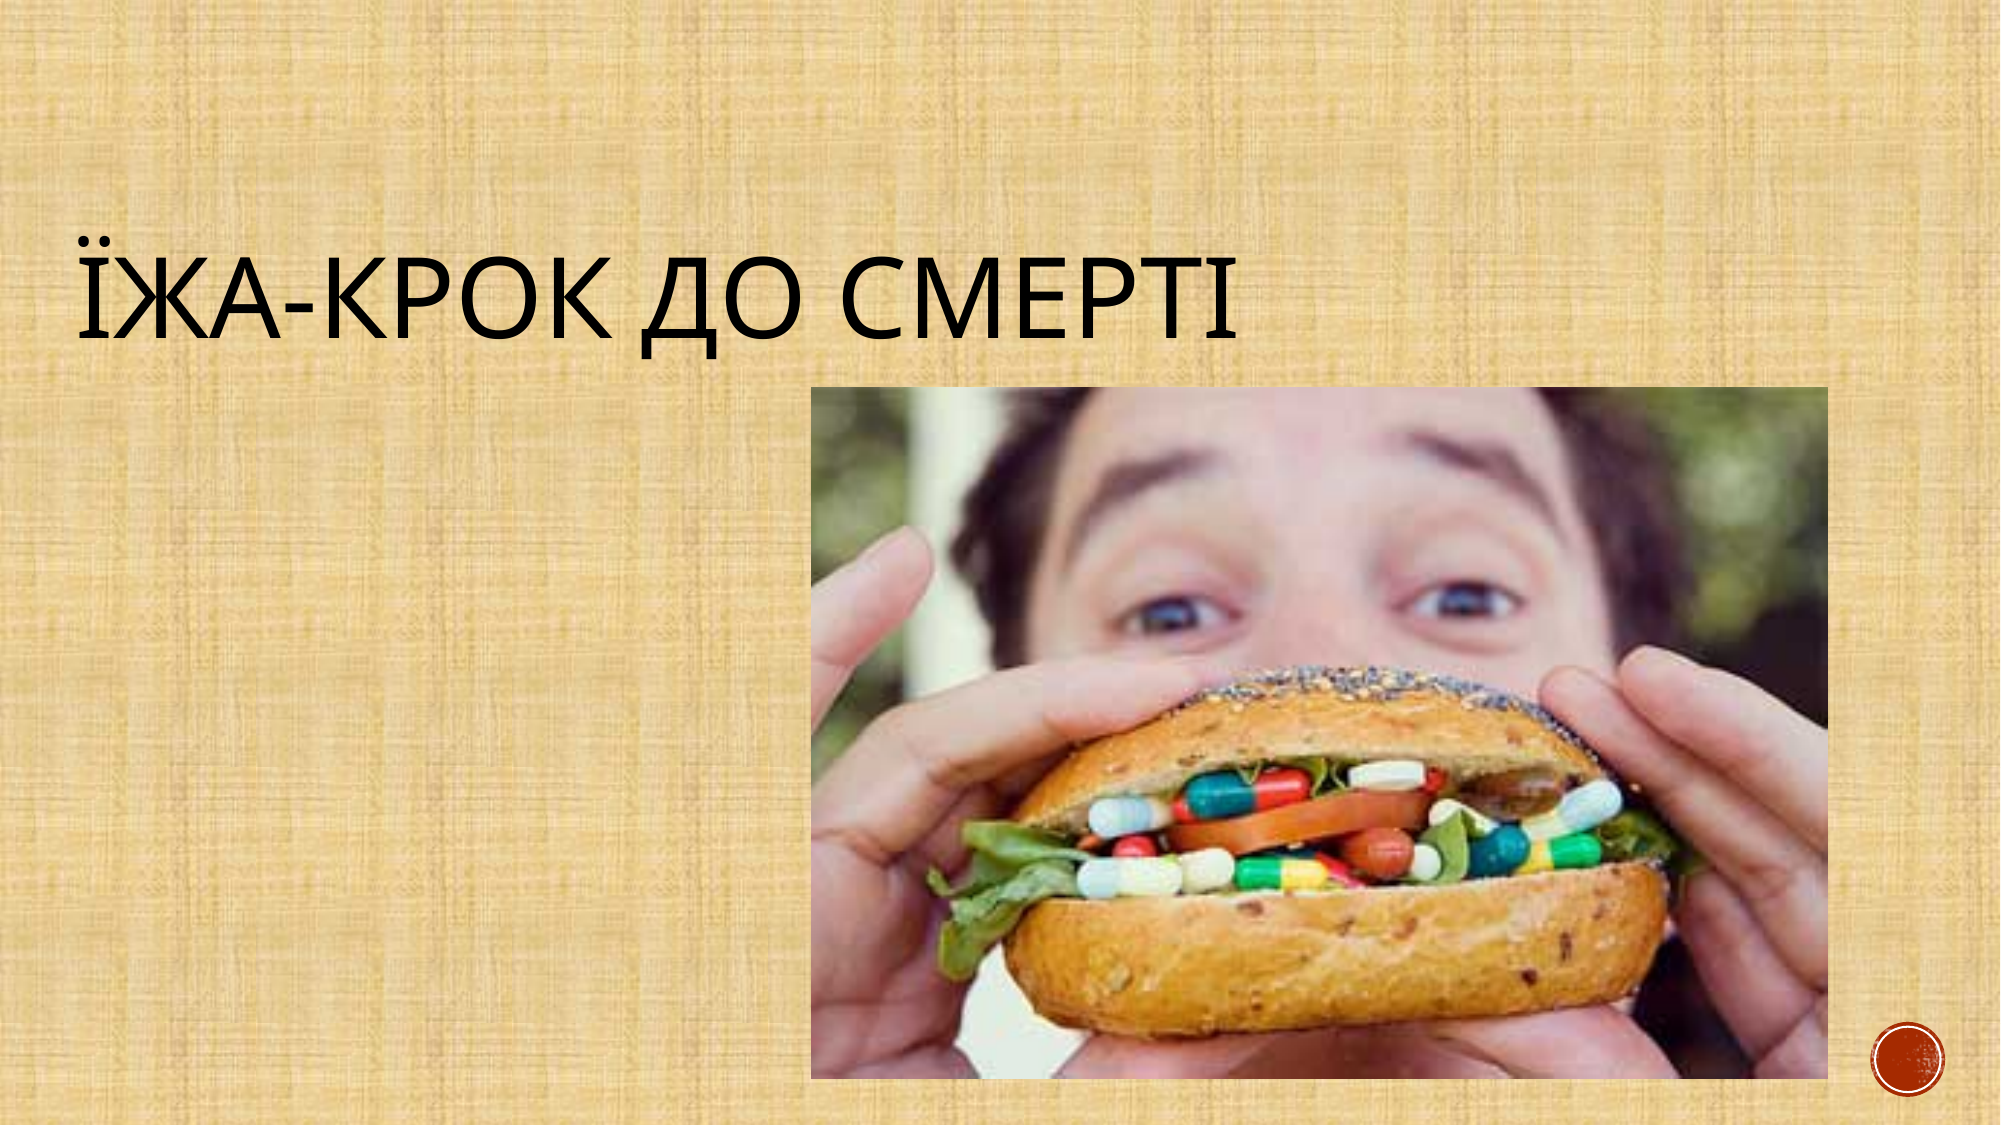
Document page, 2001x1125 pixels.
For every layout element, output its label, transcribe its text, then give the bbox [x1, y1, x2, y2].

picture [0, 0, 2001, 1125]
title Їжа-крок до смерті [60, 53, 1711, 550]
